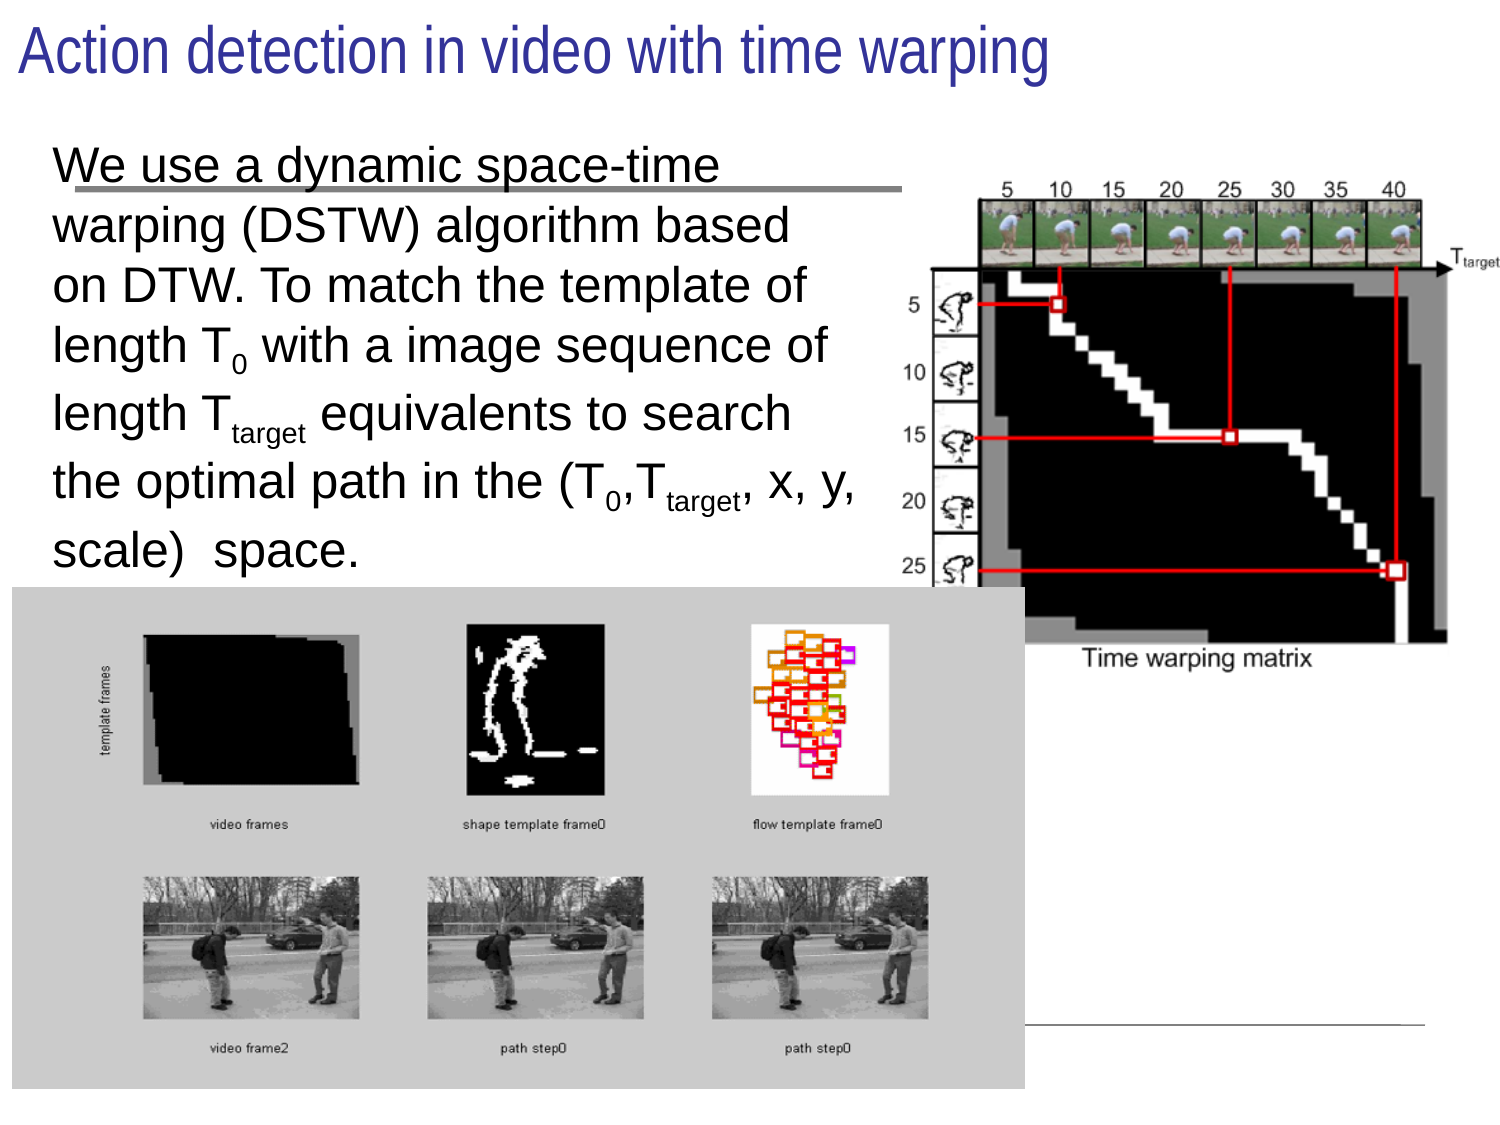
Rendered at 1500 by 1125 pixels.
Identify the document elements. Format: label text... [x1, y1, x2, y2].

text_box Action detection in video with time warping [4, 0, 1083, 95]
picture [12, 174, 1500, 1089]
text_box We use a dynamic space-time warping (DSTW) algorithm based on DTW. To match the template of length T0 with a image sequence of length Ttarget equivalents to search the optimal path in the (T0,Ttarget, x, y, scale) space. [37, 124, 875, 585]
